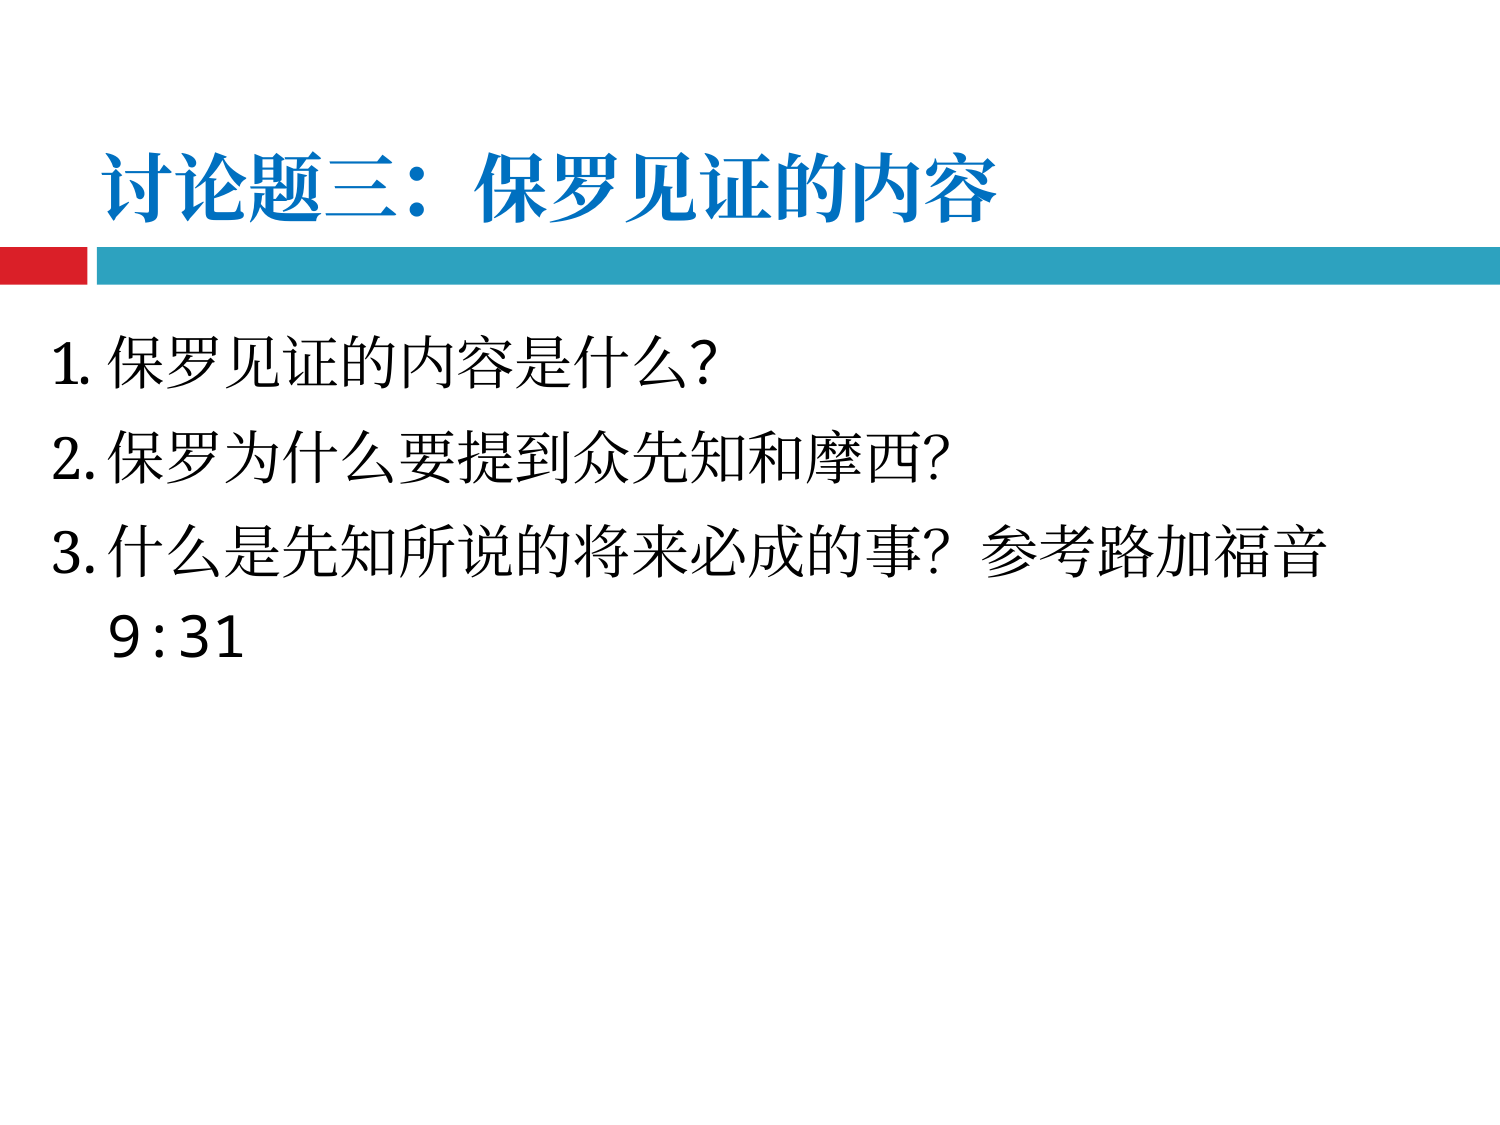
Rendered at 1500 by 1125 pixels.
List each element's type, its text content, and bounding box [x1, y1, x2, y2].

list 保罗见证的内容是什么？ 保罗为什么要提到众先知和摩西？ 什么是先知所说的将来必成的事？参考路加福音9:31 [49, 311, 1430, 1047]
text_box 讨论题三：保罗见证的内容 [98, 141, 1499, 232]
